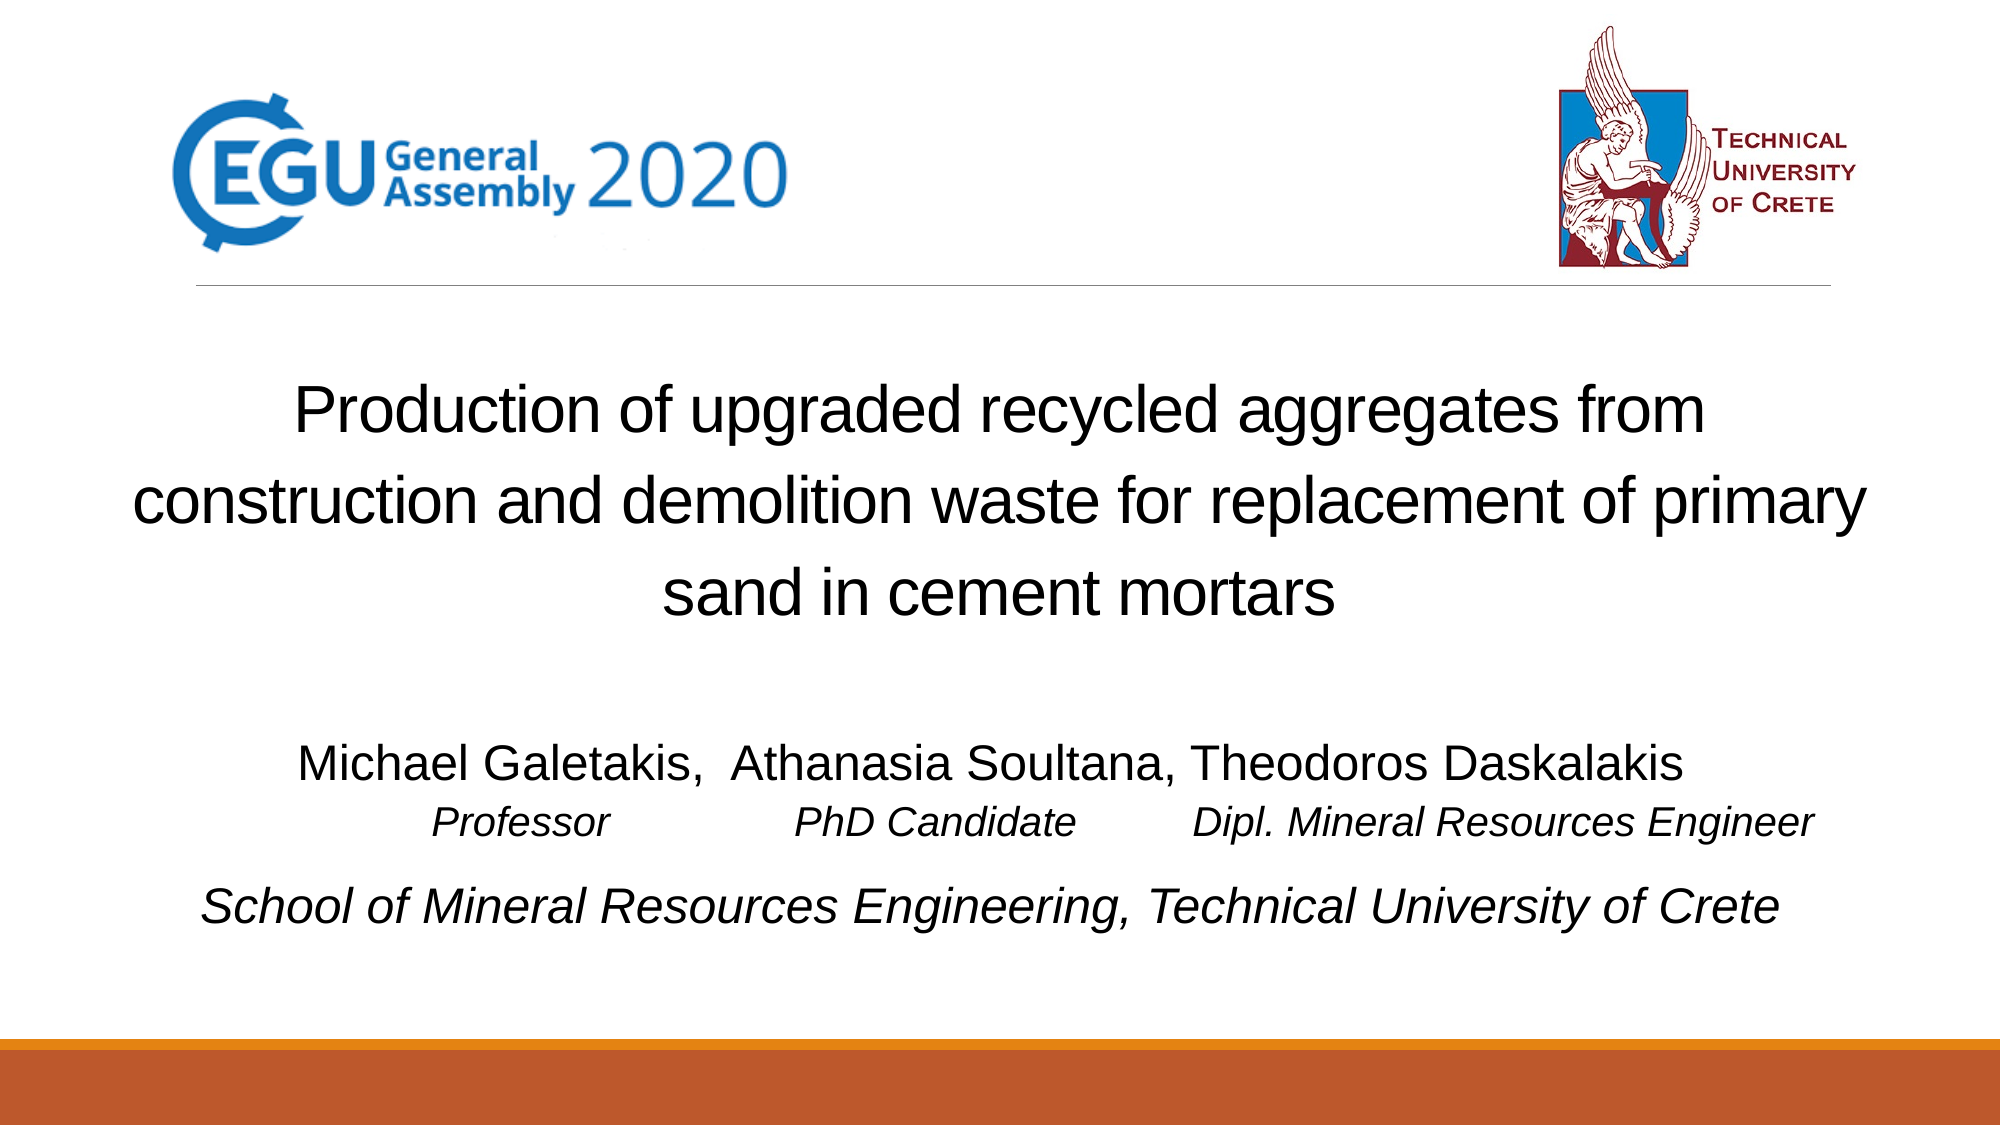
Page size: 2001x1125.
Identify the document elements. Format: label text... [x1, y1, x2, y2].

picture [160, 74, 809, 267]
picture [1530, 14, 1864, 283]
title Production of upgraded recycled aggregates from construction and demolition waste for replacement of primary sand in cement mortars [101, 368, 1899, 636]
list Michael Galetakis, Athanasia Soultana, Theodoros Daskalakis Professor PhD Candidate Dipl. Mineral Resources Engineer School of Mineral Resources Engineering, Technical University of Crete [119, 722, 1863, 1026]
